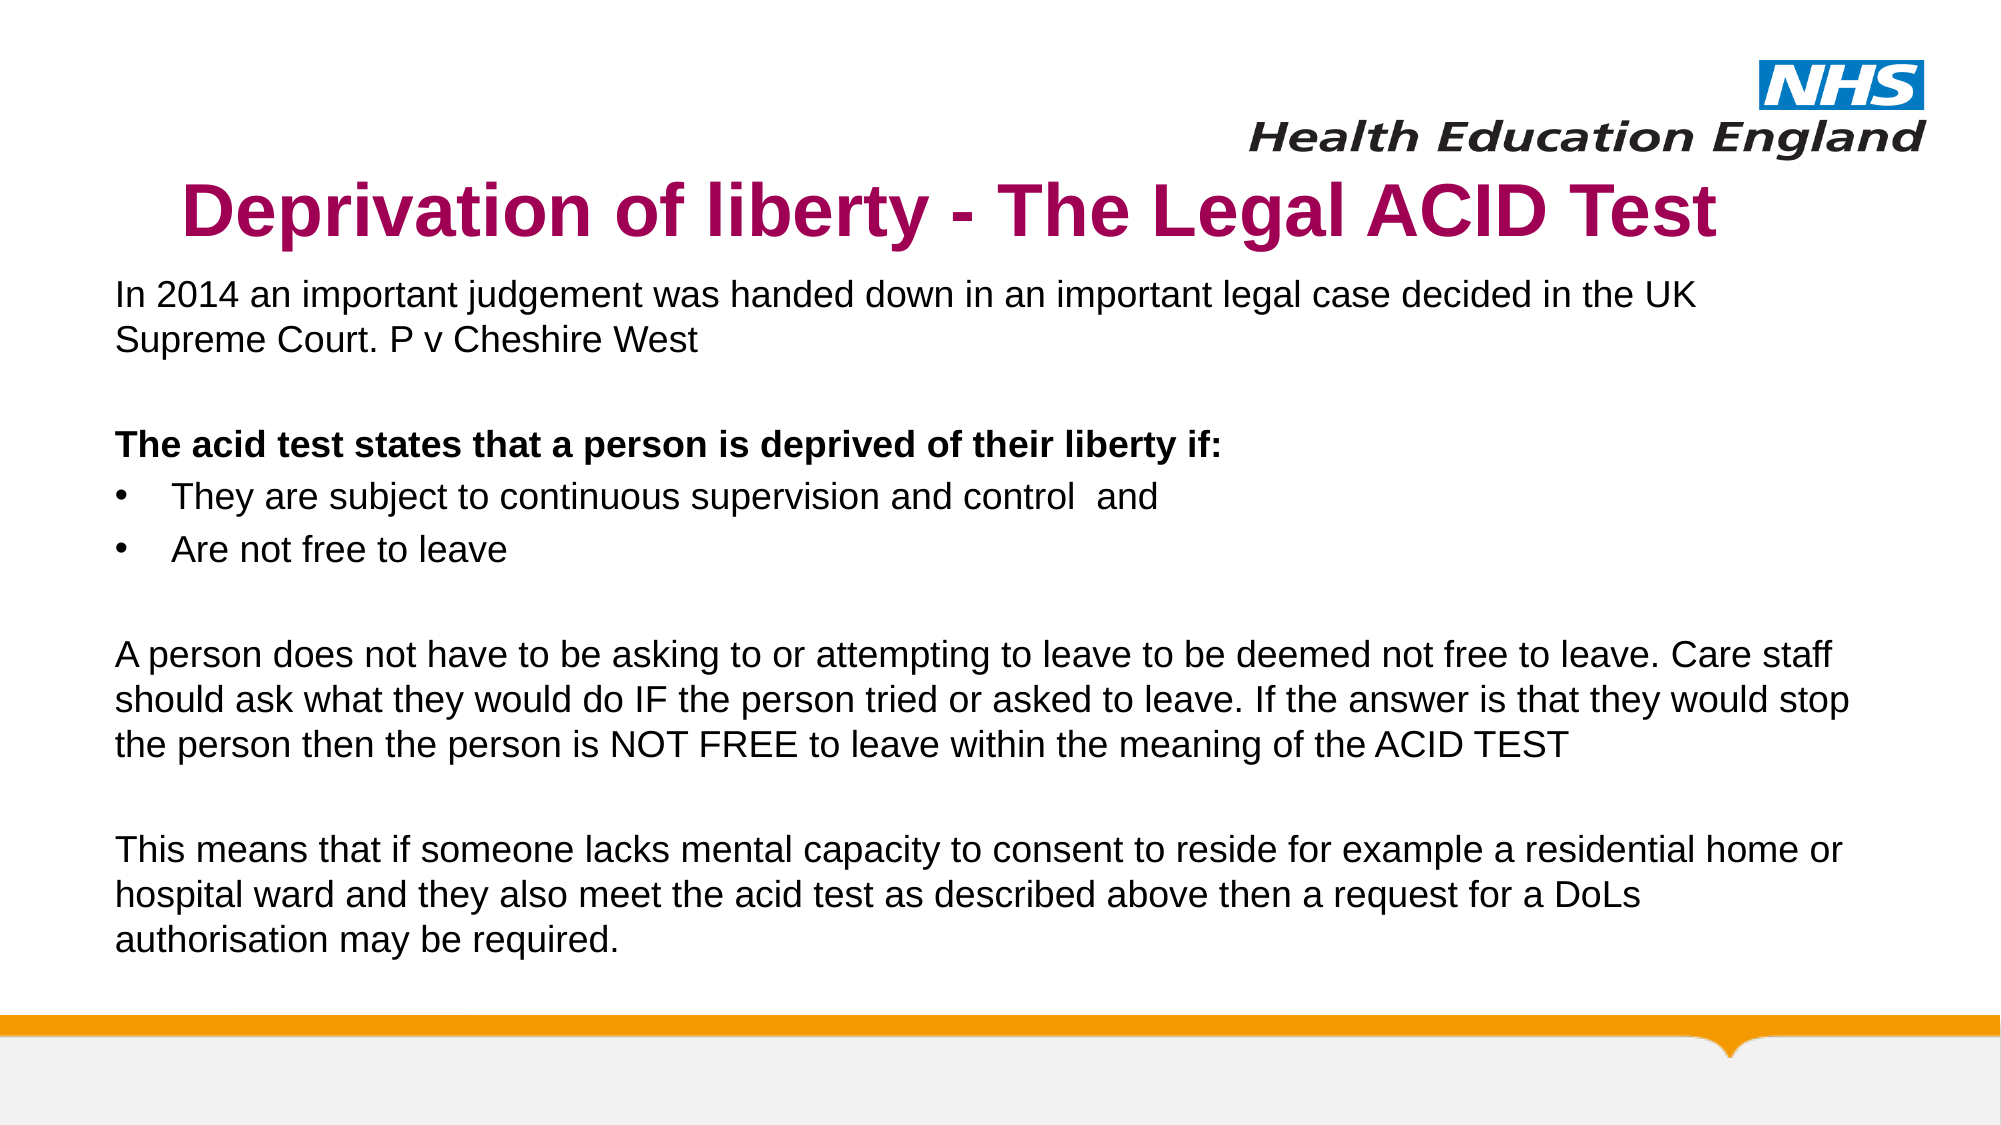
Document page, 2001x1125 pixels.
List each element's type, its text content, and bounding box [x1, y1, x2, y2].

title Deprivation of liberty - The Legal ACID Test [99, 153, 1800, 262]
list In 2014 an important judgement was handed down in an important legal case decided in the UK Supreme Court. P v Cheshire West The acid test states that a person is deprived of their liberty if: They are subject to continuous supervision and control and Are not free to leave A person does not have to be asking to or attempting to leave to be deemed not free to leave. Care staff should ask what they would do IF the person tried or asked to leave. If the answer is that they would stop the person then the person is NOT FREE to leave within the meaning of the ACID TEST This means that if someone lacks mental capacity to consent to reside for example a residential home or hospital ward and they also meet the acid test as described above then a request for a DoLs authorisation may be required. [99, 262, 1870, 1026]
picture [1248, 59, 1927, 161]
